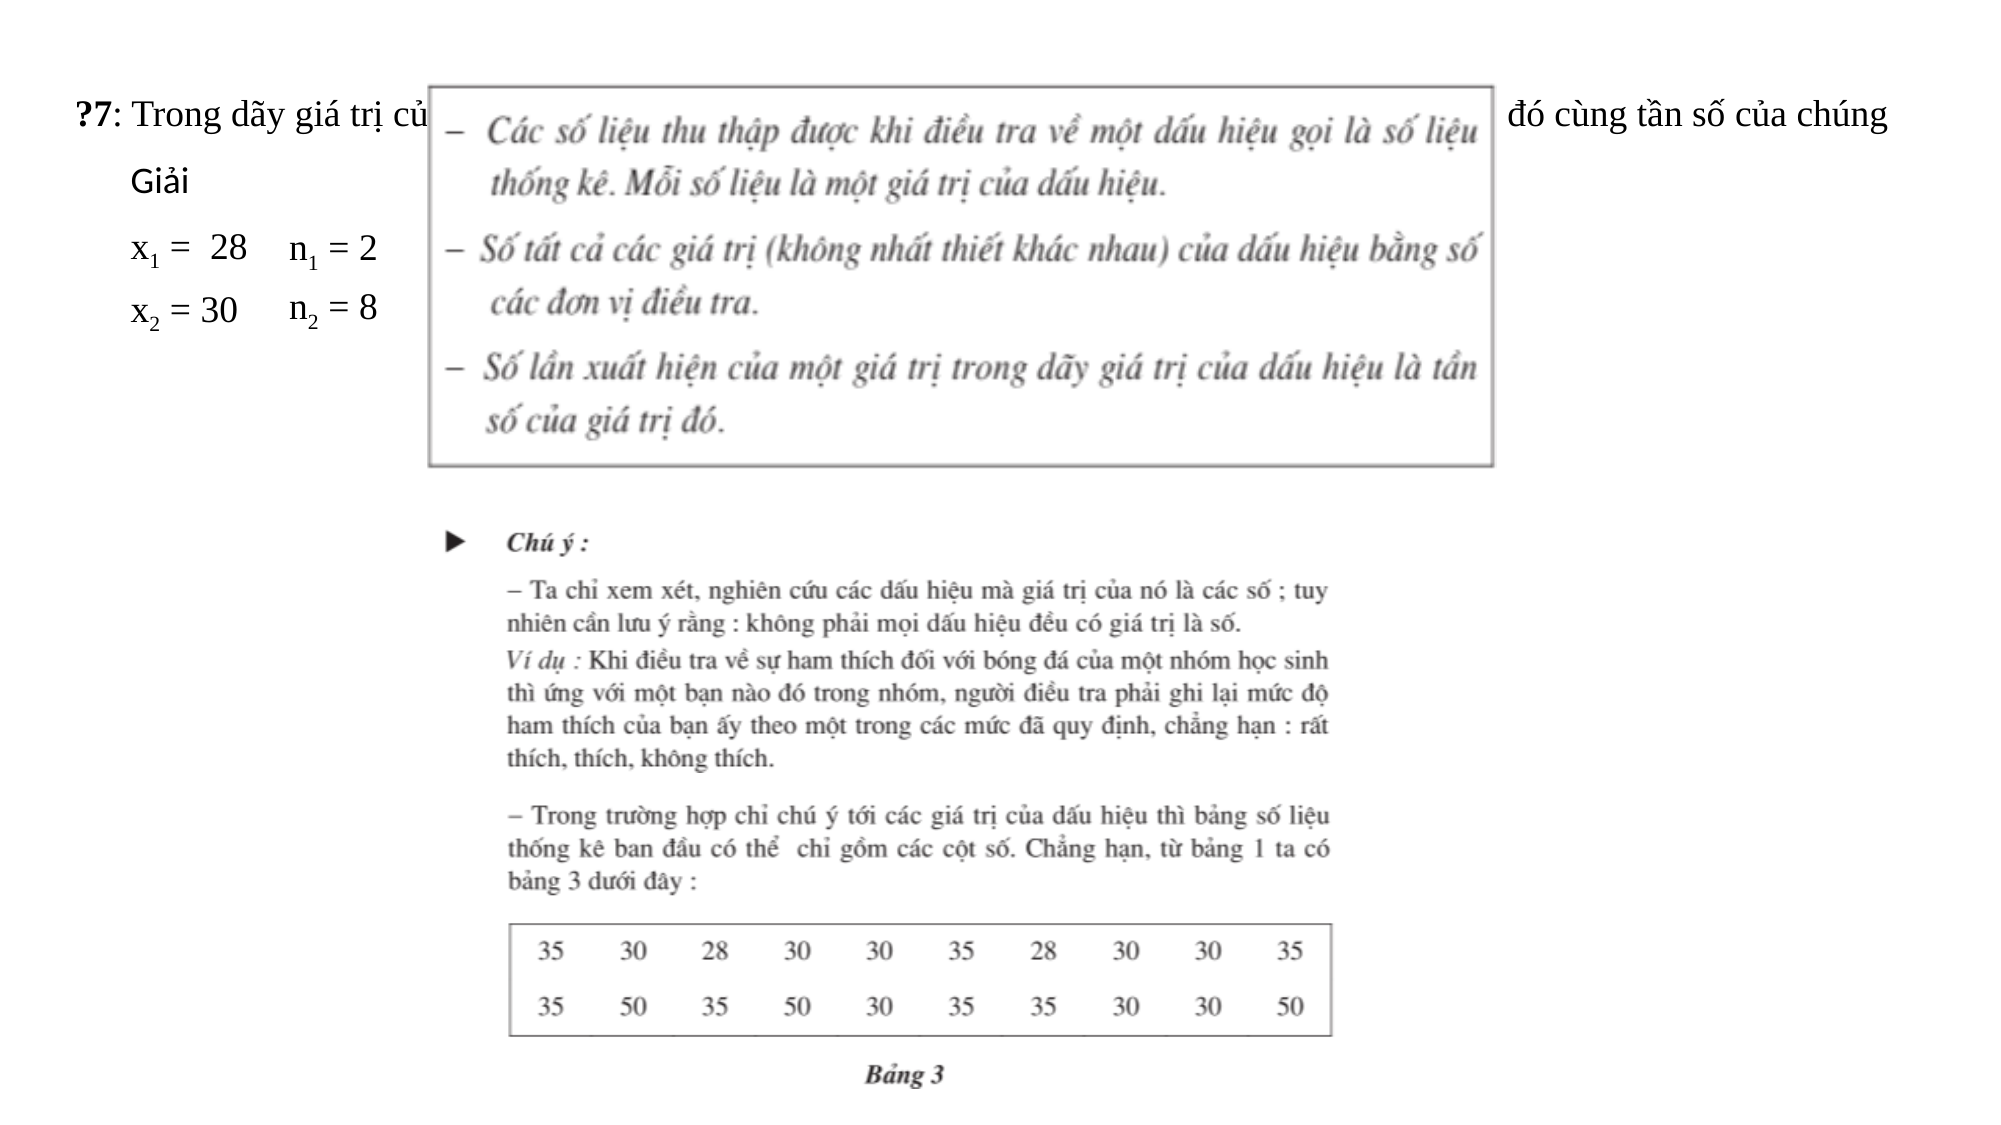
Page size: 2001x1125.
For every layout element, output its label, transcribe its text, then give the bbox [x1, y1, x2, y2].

text_box ?7: Trong dãy giá trị của dấu hiệu ở bảng 1 có bao nhiêu giá trị khác nhau? Hãy viết các giá trị đó cùng tần số của chúng [60, 81, 1973, 141]
text_box n2 = 8 [274, 274, 399, 341]
text_box Giải [115, 149, 427, 209]
picture [441, 527, 1336, 773]
text_box x2 = 30 [115, 277, 281, 344]
picture [506, 798, 1336, 897]
text_box x1 = 28 [115, 214, 275, 277]
picture [508, 922, 1336, 1089]
text_box n1 = 2 [274, 215, 399, 274]
picture [427, 82, 1497, 473]
